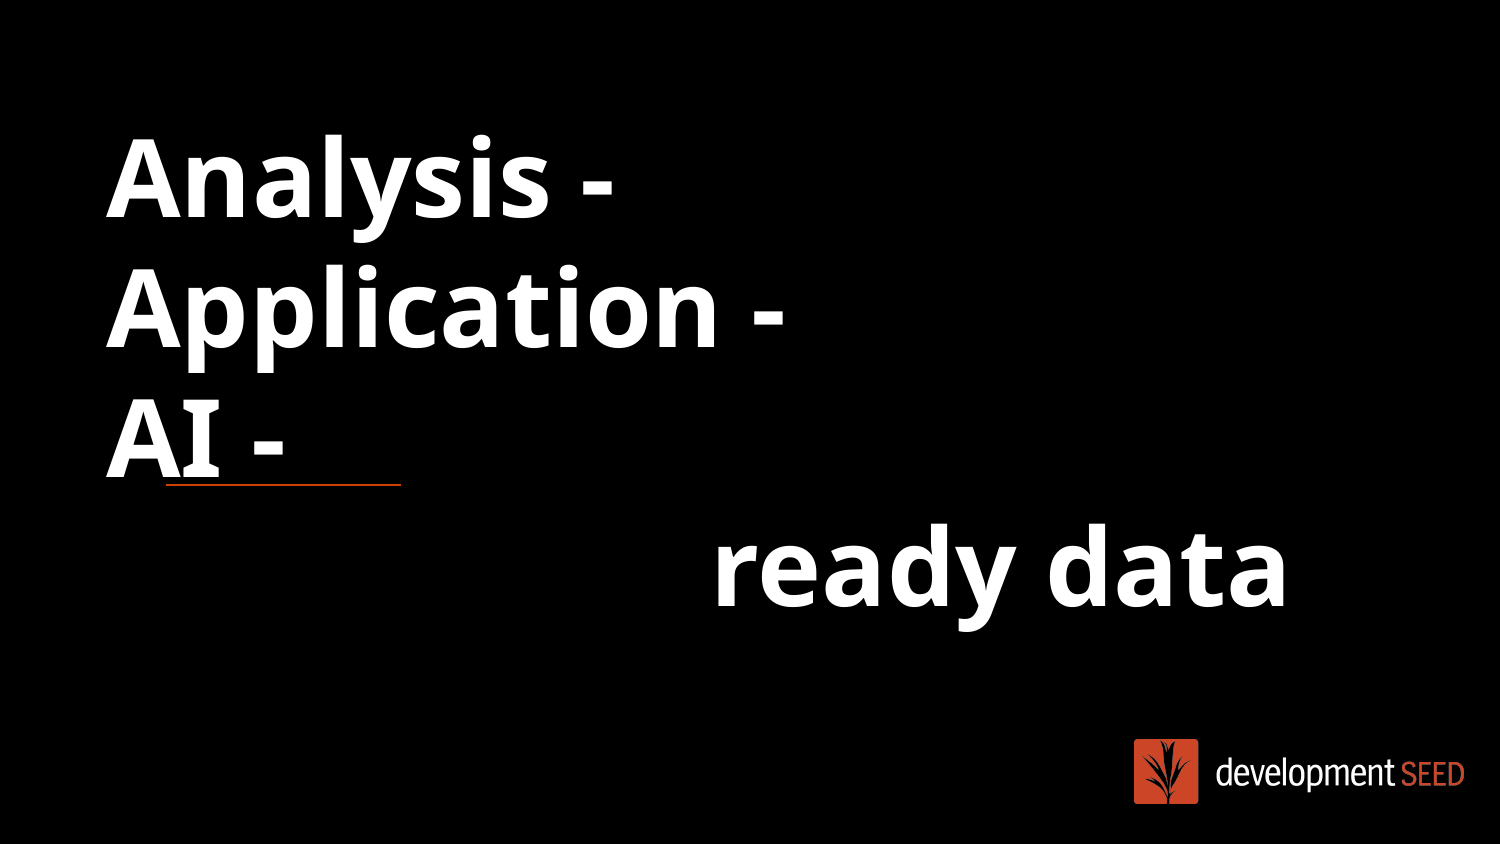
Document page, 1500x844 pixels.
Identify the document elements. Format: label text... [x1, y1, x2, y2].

picture [1134, 739, 1464, 804]
title Analysis - Application - AI - [91, 342, 1288, 514]
title ready data [110, 471, 1308, 643]
